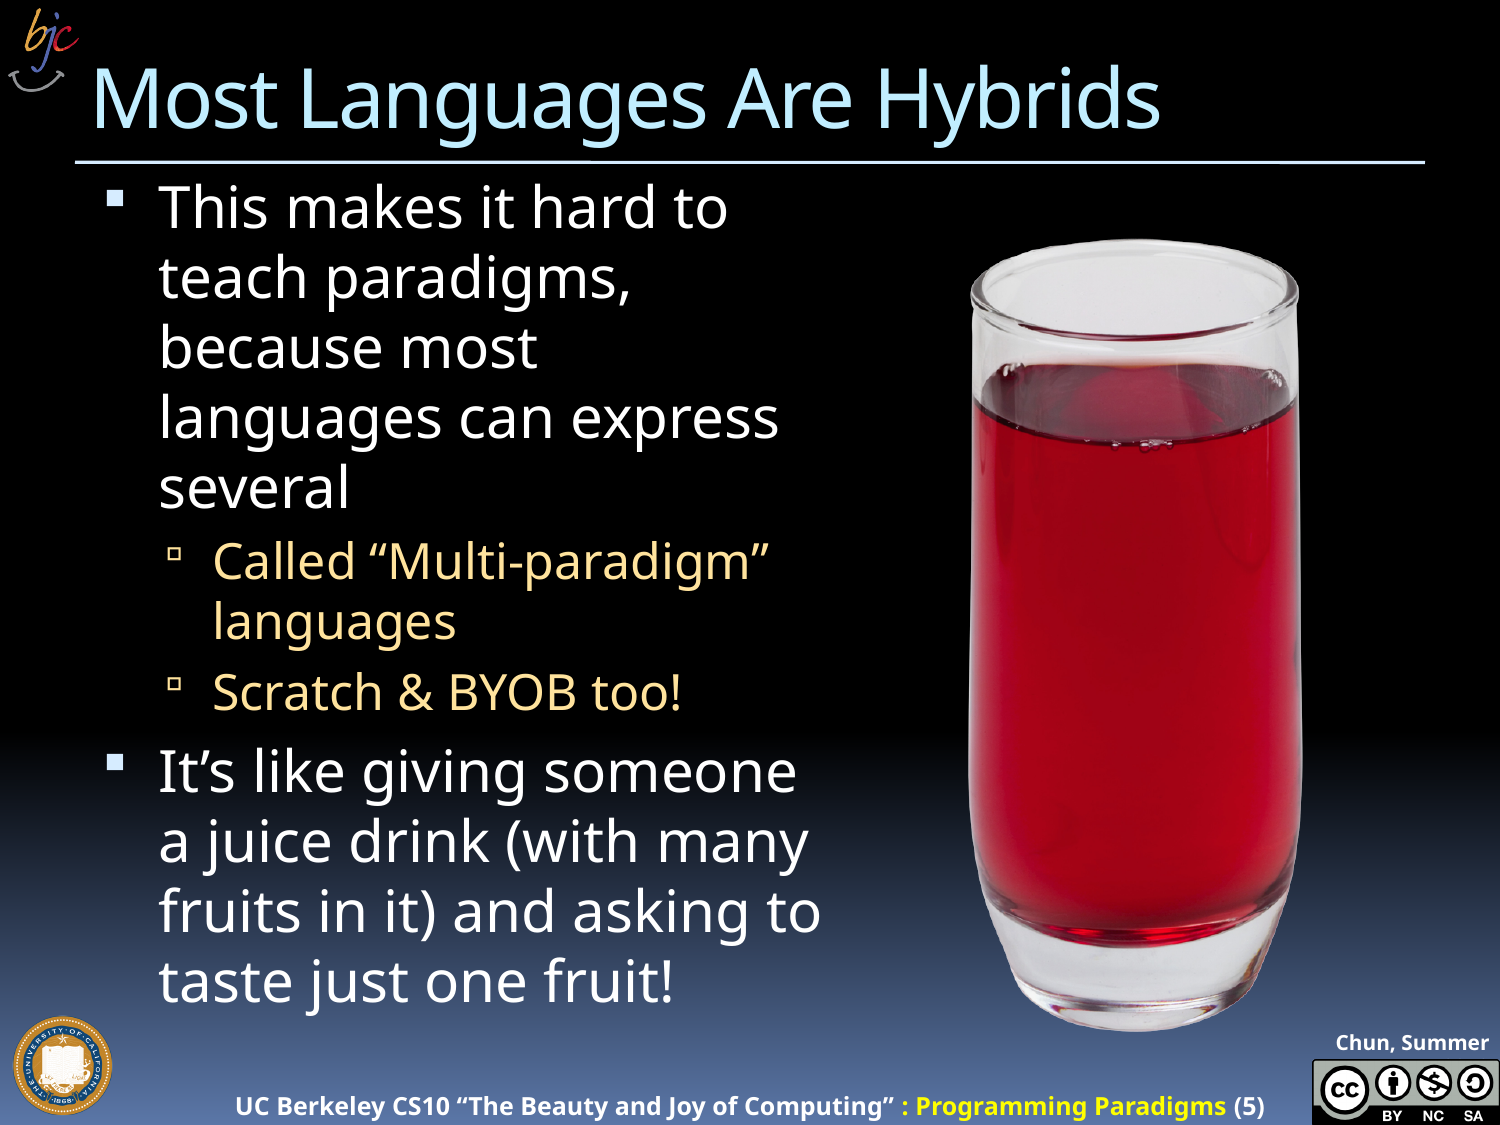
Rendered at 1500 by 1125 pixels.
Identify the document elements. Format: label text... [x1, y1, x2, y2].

picture [12, 1015, 113, 1116]
title Most Languages Are Hybrids [75, 37, 1425, 163]
list This makes it hard to teach paradigms, because most languages can express several Called “Multi-paradigm” languages Scratch & BYOB too! It’s like giving someone a juice drink (with many fruits in it) and asking to taste just one fruit! [75, 163, 851, 1034]
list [830, 235, 1438, 1034]
picture [8, 8, 79, 92]
picture [1312, 1059, 1500, 1125]
